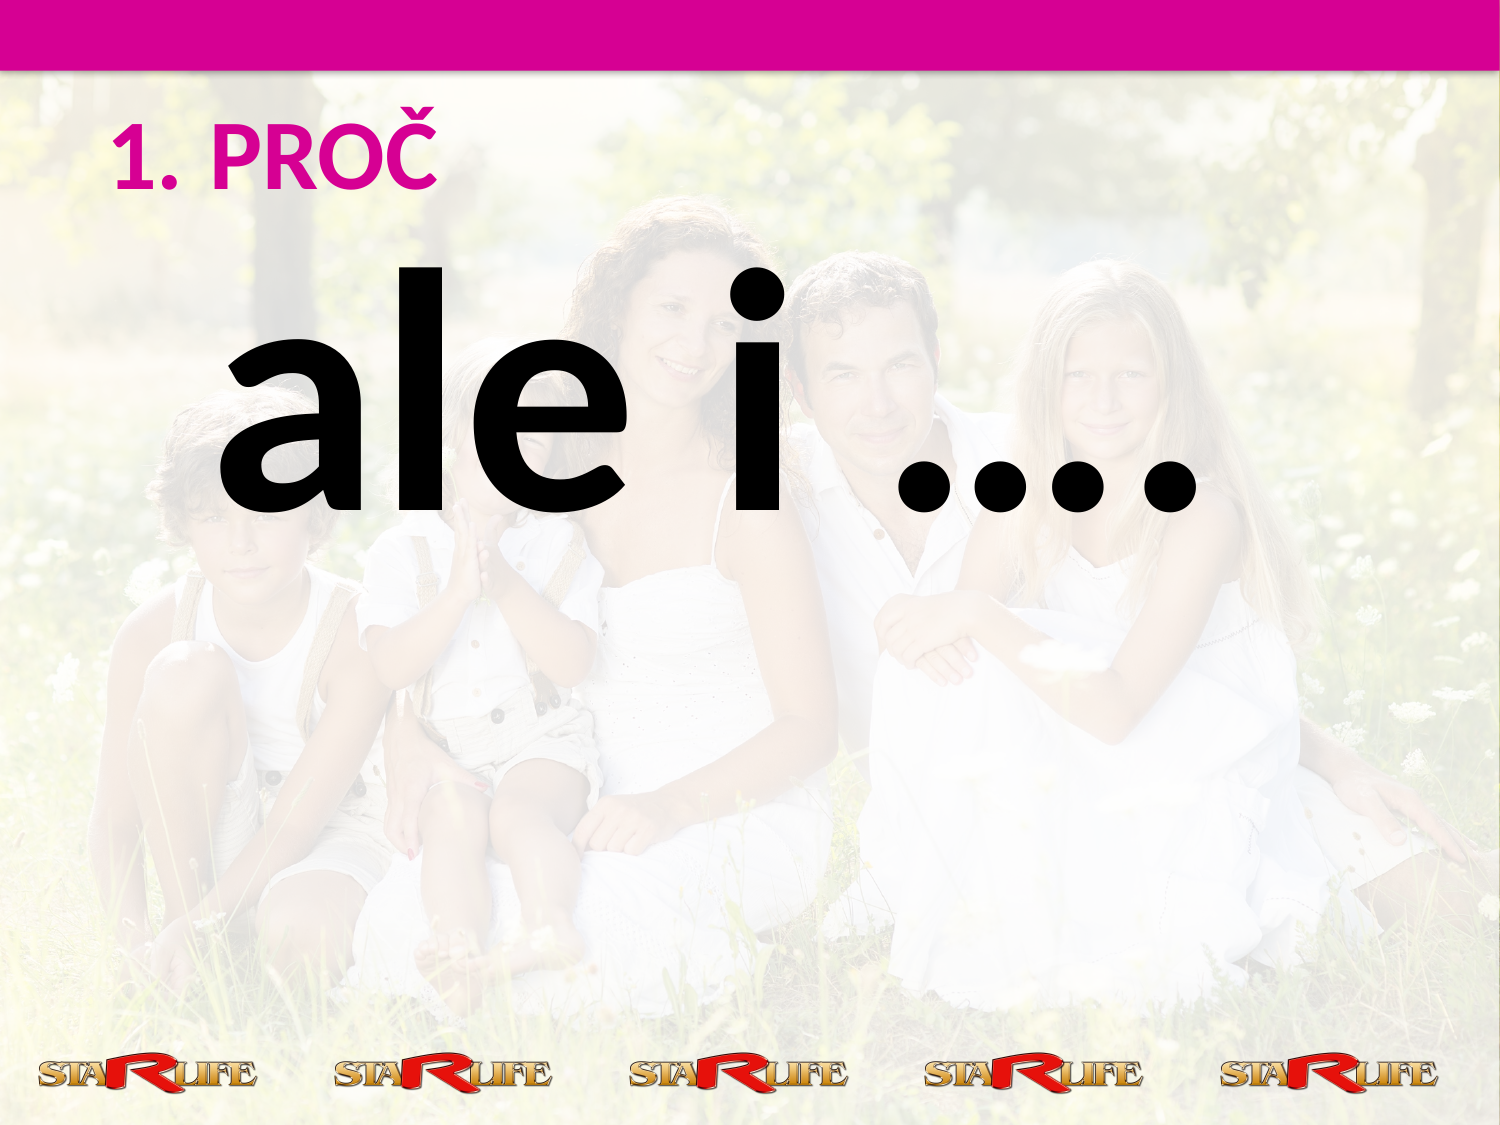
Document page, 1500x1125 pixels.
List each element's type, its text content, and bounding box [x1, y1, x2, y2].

picture [334, 1052, 554, 1095]
text_box ale i …. [193, 453, 1330, 578]
picture [924, 1052, 1145, 1095]
picture [629, 1052, 850, 1095]
picture [38, 1052, 259, 1095]
picture [1220, 1052, 1440, 1095]
text_box PROČ [91, 83, 476, 208]
